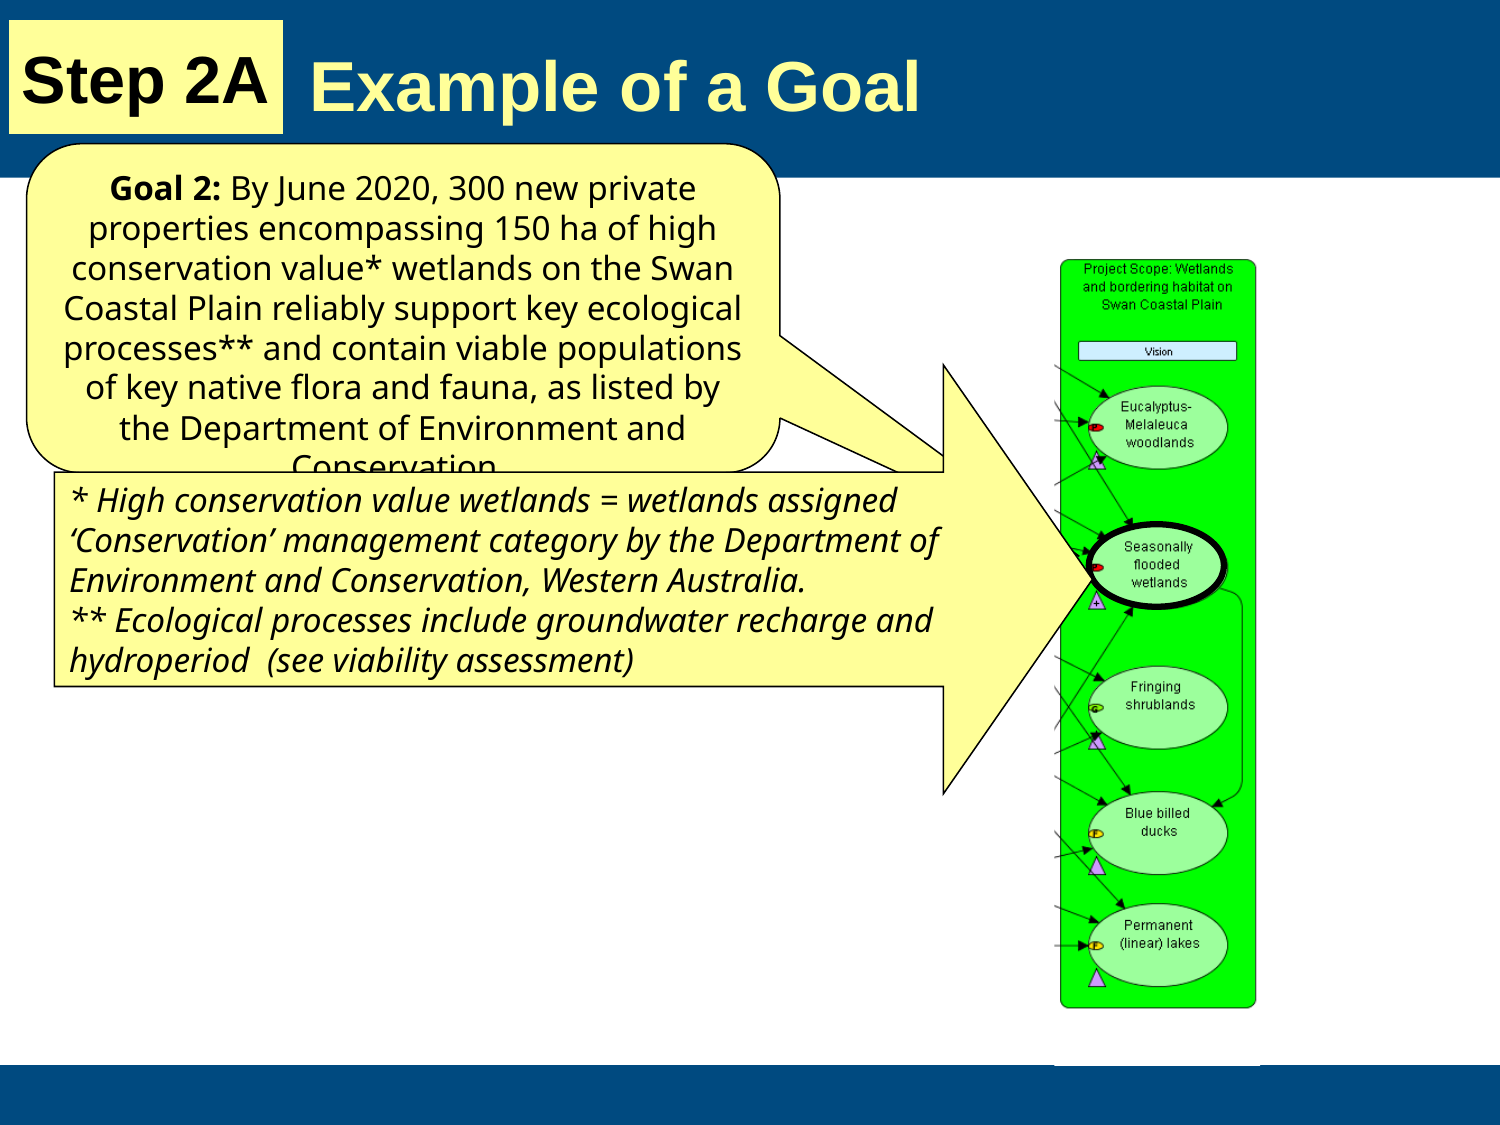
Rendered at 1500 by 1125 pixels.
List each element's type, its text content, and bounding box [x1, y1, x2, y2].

picture [1054, 178, 1261, 1066]
text_box Step 2A [9, 20, 283, 134]
title Example of a Goal [294, 32, 1441, 134]
text_box Goal 2: By June 2020, 300 new private properties encompassing 150 ha of high conservation value* wetlands on the Swan Coastal Plain reliably support key ecological processes** and contain viable populations of key native flora and fauna, as listed by the Department of Environment and Conservation. [26, 143, 943, 472]
text_box * High conservation value wetlands = wetlands assigned ‘Conservation’ management category by the Department of Environment and Conservation, Western Australia. ** Ecological processes include groundwater recharge and hydroperiod (see viability assessment) [54, 365, 1049, 794]
